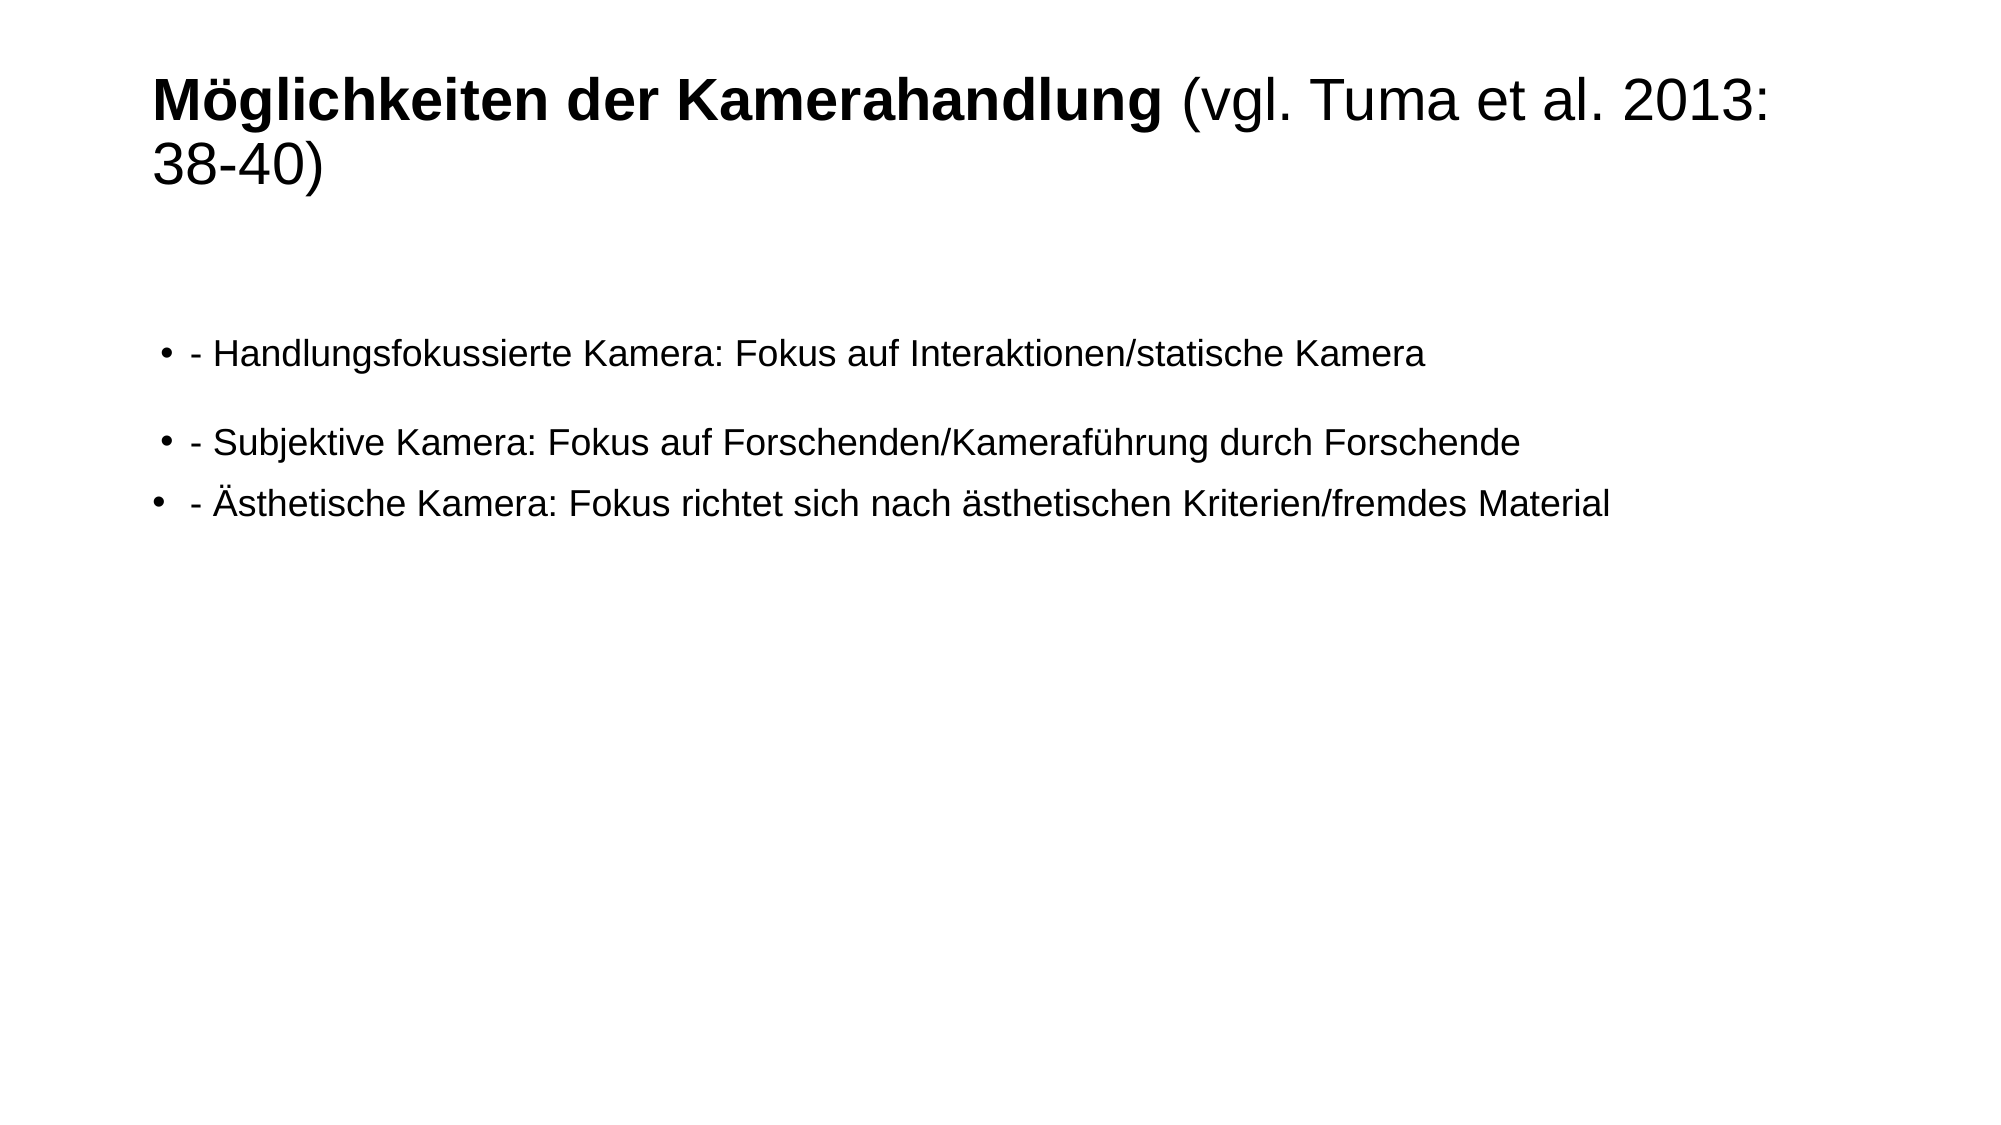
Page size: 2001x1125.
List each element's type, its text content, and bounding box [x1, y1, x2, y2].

list - Handlungsfokussierte Kamera: Fokus auf Interaktionen/statische Kamera - Subjektive Kamera: Fokus auf Forschenden/Kameraführung durch Forschende - Ästhetische Kamera: Fokus richtet sich nach ästhetischen Kriterien/fremdes Material [137, 299, 1863, 1014]
title Möglichkeiten der Kamerahandlung (vgl. Tuma et al. 2013: 38-40) [137, 59, 1863, 278]
